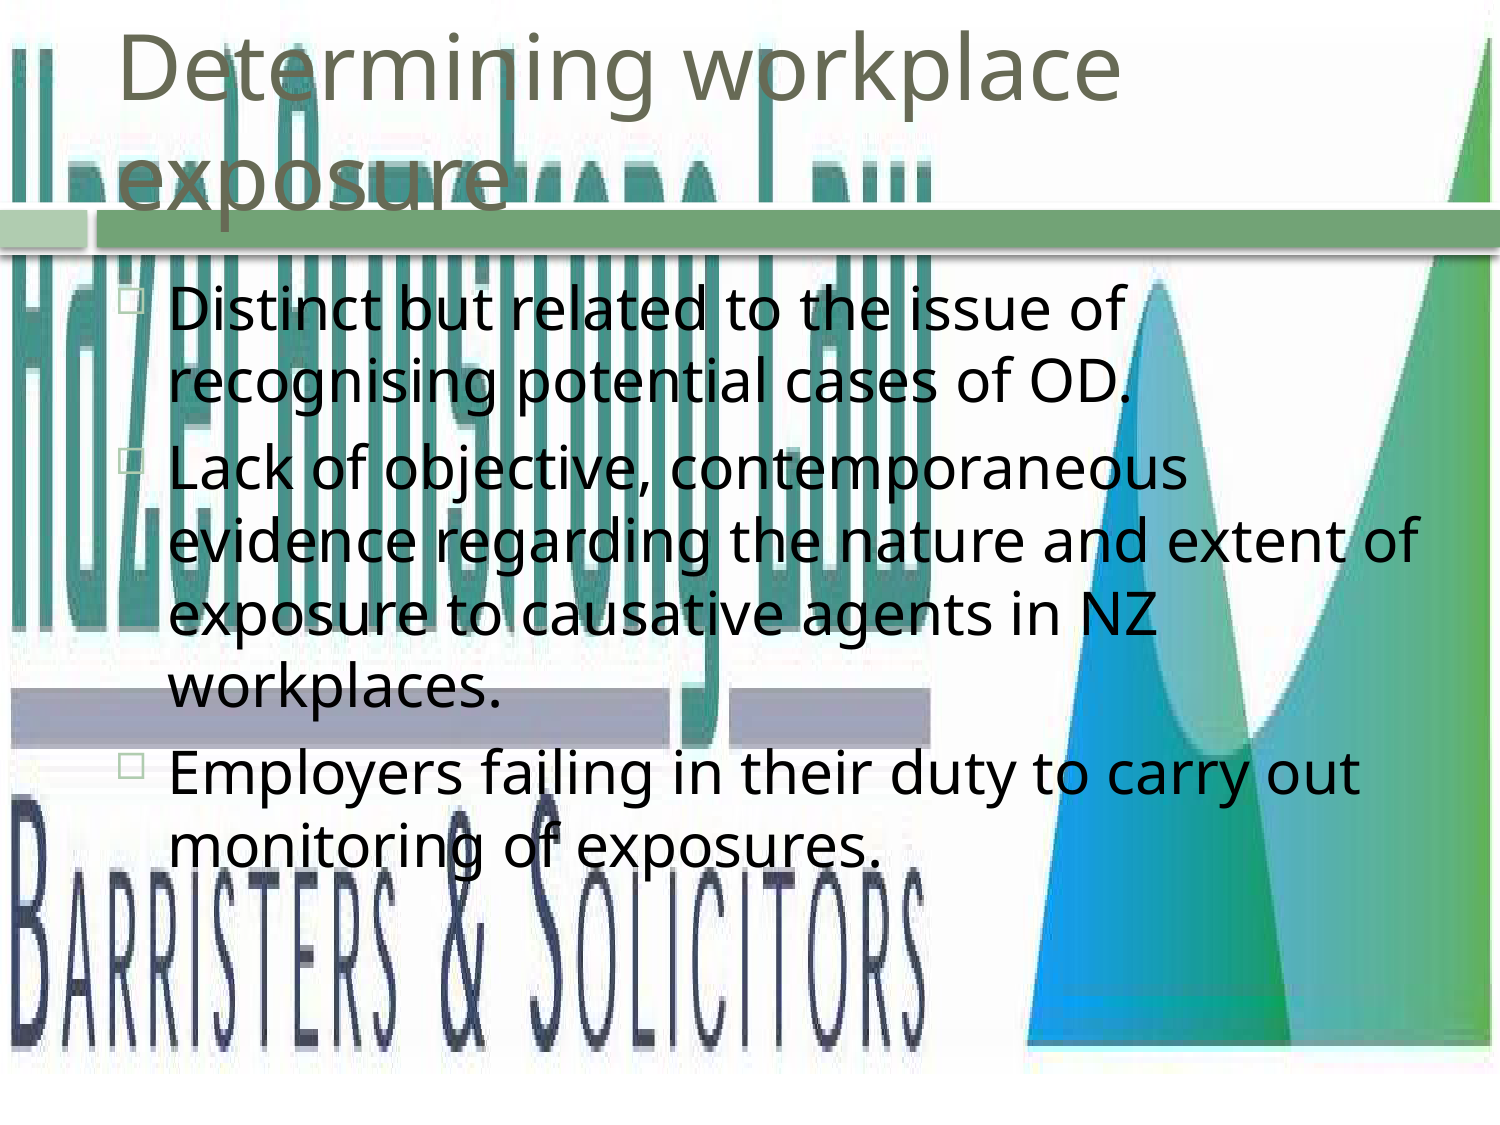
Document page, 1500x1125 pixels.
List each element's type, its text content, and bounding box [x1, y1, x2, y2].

title Determining workplace exposure [100, 37, 1438, 200]
list Distinct but related to the issue of recognising potential cases of OD. Lack of objective, contemporaneous evidence regarding the nature and extent of exposure to causative agents in NZ workplaces. Employers failing in their duty to carry out monitoring of exposures. [100, 262, 1438, 1000]
picture [0, 255, 1500, 1125]
picture [0, 0, 1500, 202]
